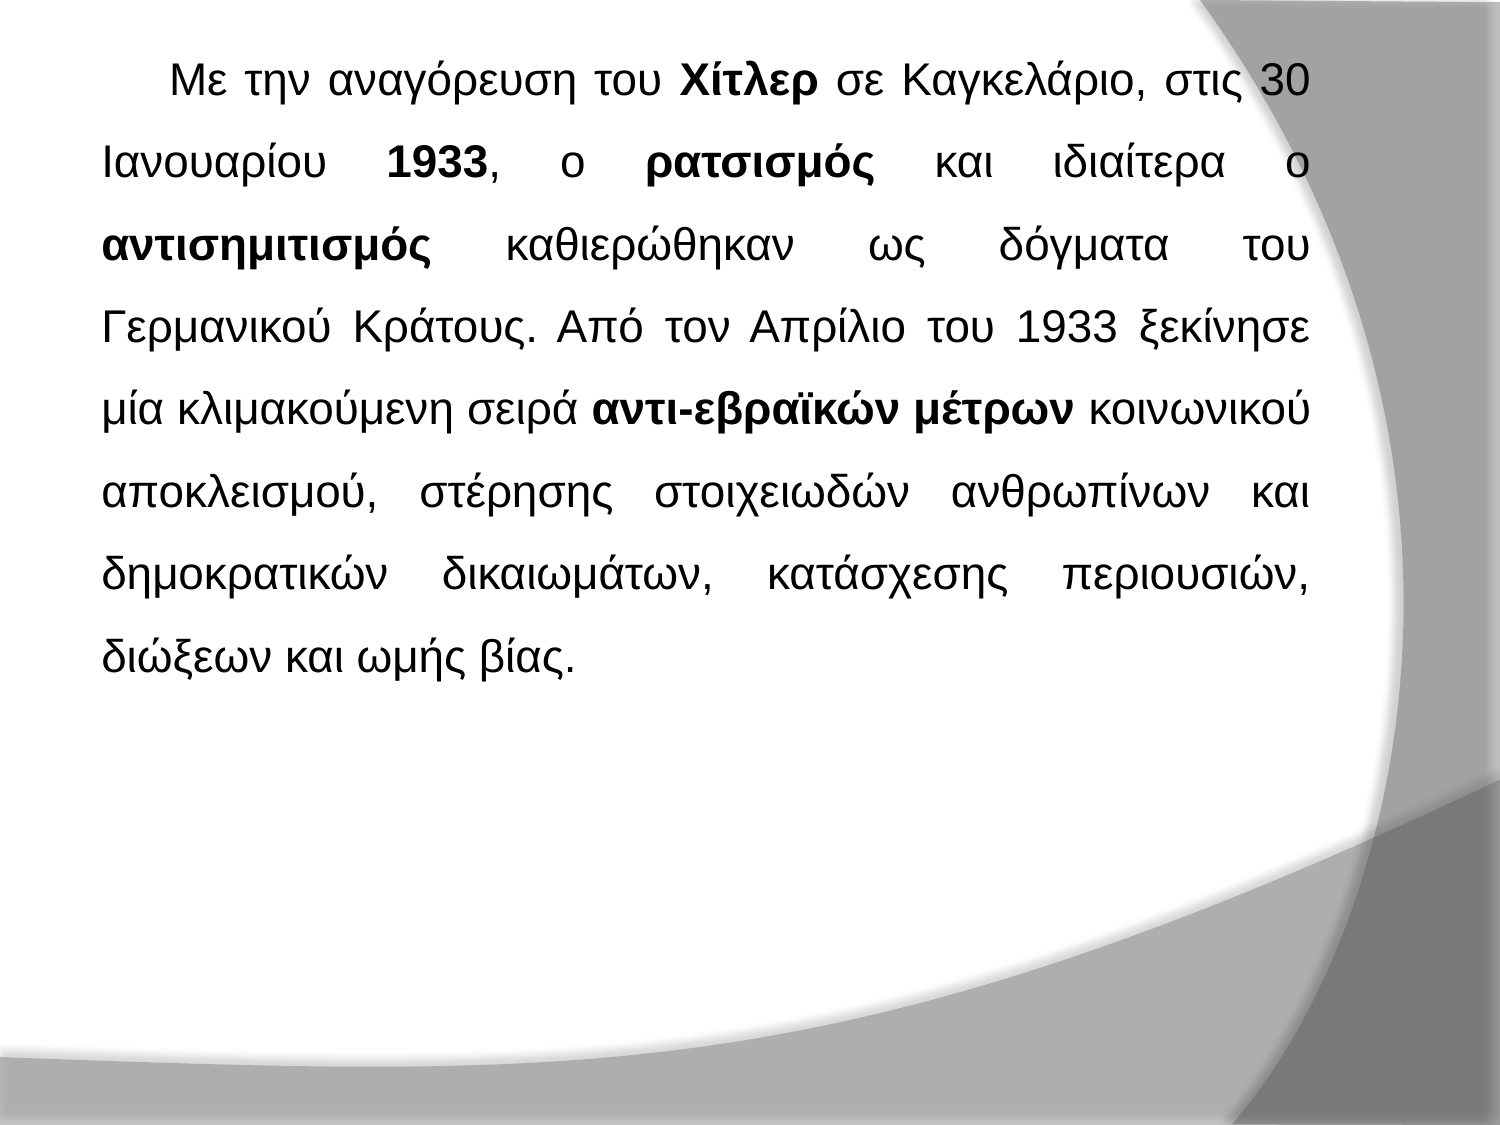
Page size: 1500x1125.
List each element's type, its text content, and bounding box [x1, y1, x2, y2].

title Με την αναγόρευση του Χίτλερ σε Καγκελάριο, στις 30 Ιανουαρίου 1933, ο ρατσισμός και ιδιαίτερα ο αντισημιτισμός καθιερώθηκαν ως δόγματα του Γερμανικού Κράτους. Από τον Απρίλιο του 1933 ξεκίνησε μία κλιμακούμενη σειρά αντι-εβραϊκών μέτρων κοινωνικού αποκλεισμού, στέρησης στοιχειωδών ανθρωπίνων και δημοκρατικών δικαιωμάτων, κατάσχεσης περιουσιών, διώξεων και ωμής βίας. [93, 257, 1319, 446]
